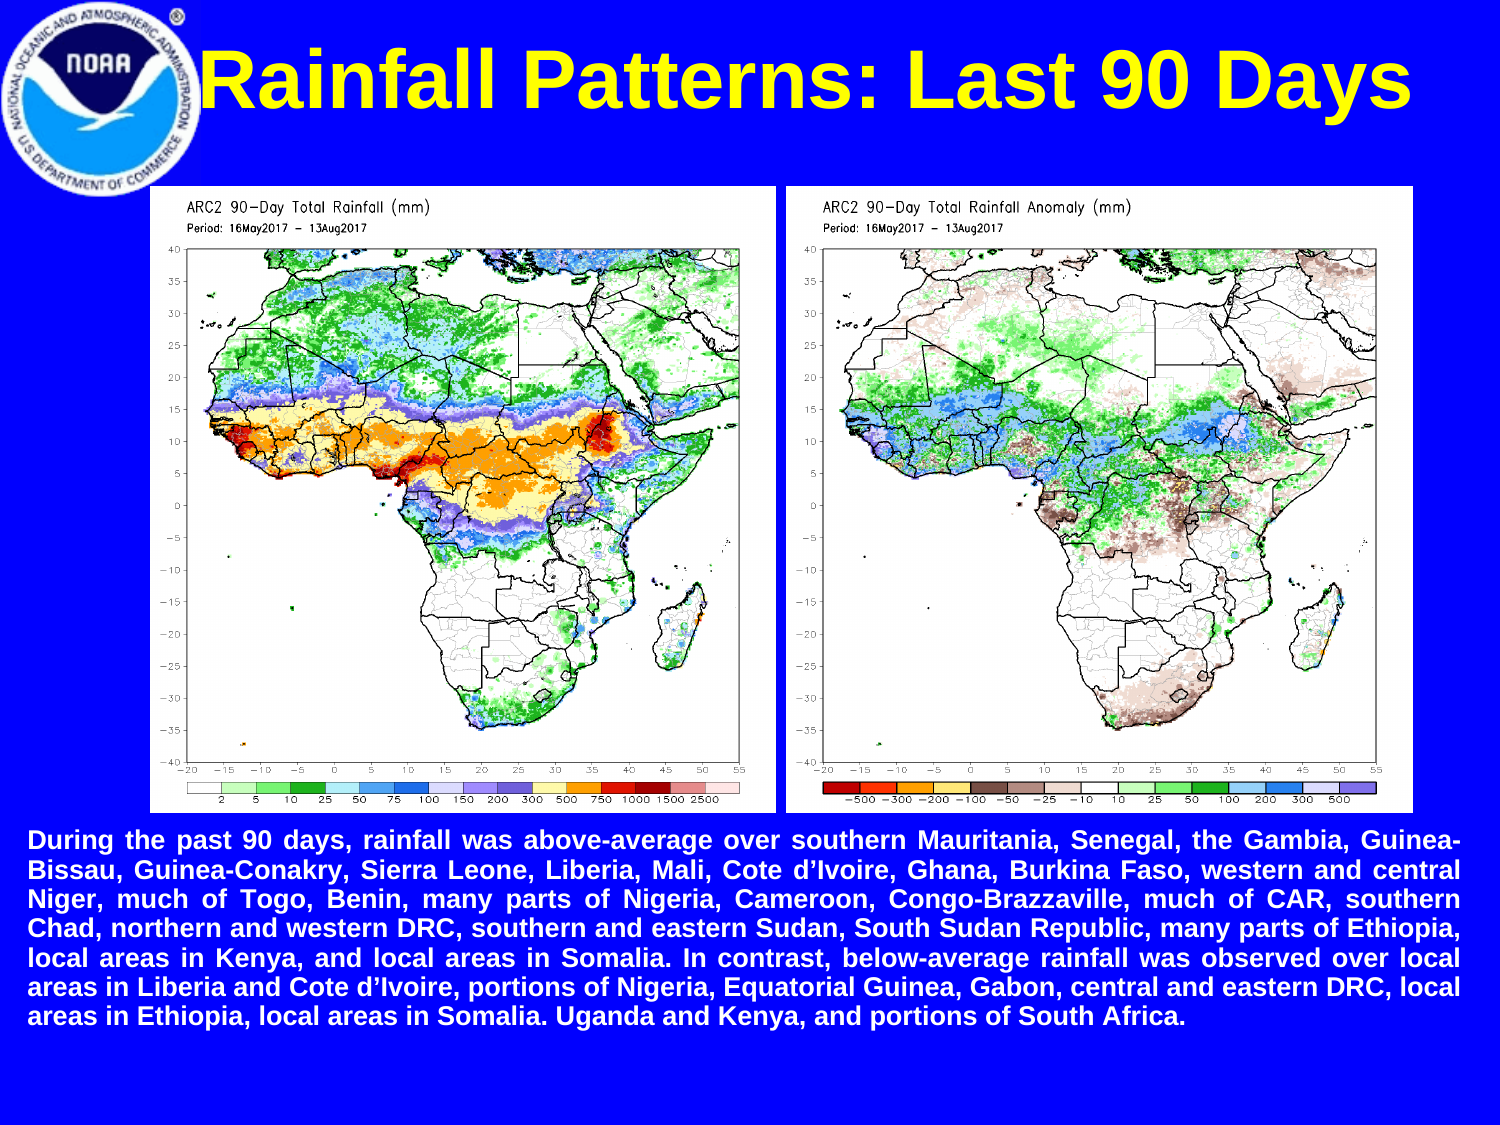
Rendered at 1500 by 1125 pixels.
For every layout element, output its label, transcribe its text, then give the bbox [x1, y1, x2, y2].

title Rainfall Patterns: Last 90 Days [174, 0, 1438, 150]
picture [0, 0, 776, 813]
picture [786, 186, 1413, 813]
text_box During the past 90 days, rainfall was above-average over southern Mauritania, Senegal, the Gambia, Guinea-Bissau, Guinea-Conakry, Sierra Leone, Liberia, Mali, Cote d’Ivoire, Ghana, Burkina Faso, western and central Niger, much of Togo, Benin, many parts of Nigeria, Cameroon, Congo-Brazzaville, much of CAR, southern Chad, northern and western DRC, southern and eastern Sudan, South Sudan Republic, many parts of Ethiopia, local areas in Kenya, and local areas in Somalia. In contrast, below-average rainfall was observed over local areas in Liberia and Cote d’Ivoire, portions of Nigeria, Equatorial Guinea, Gabon, central and eastern DRC, local areas in Ethiopia, local areas in Somalia. Uganda and Kenya, and portions of South Africa. [12, 819, 1475, 1039]
